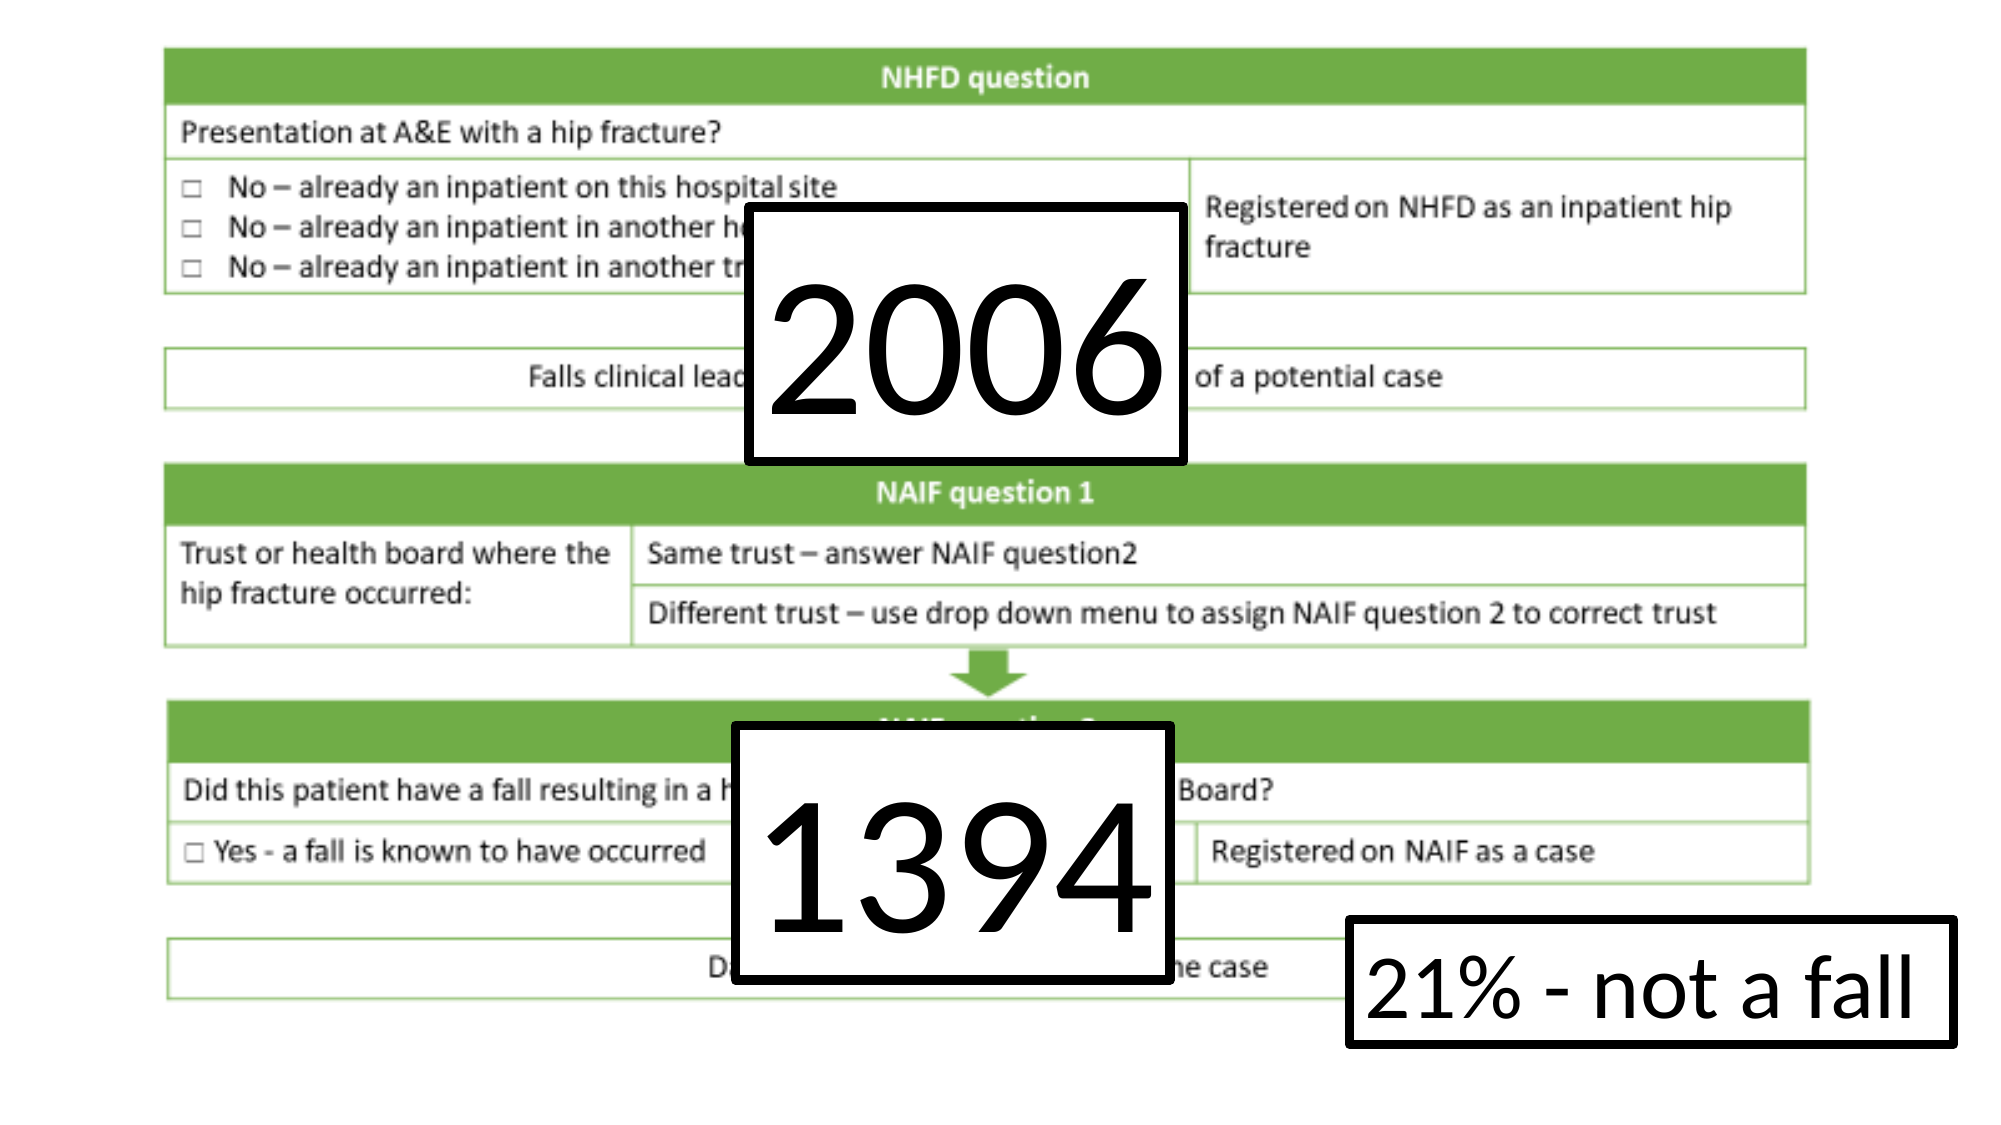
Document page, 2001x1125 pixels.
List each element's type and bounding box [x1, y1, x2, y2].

list [75, 4, 2000, 1125]
